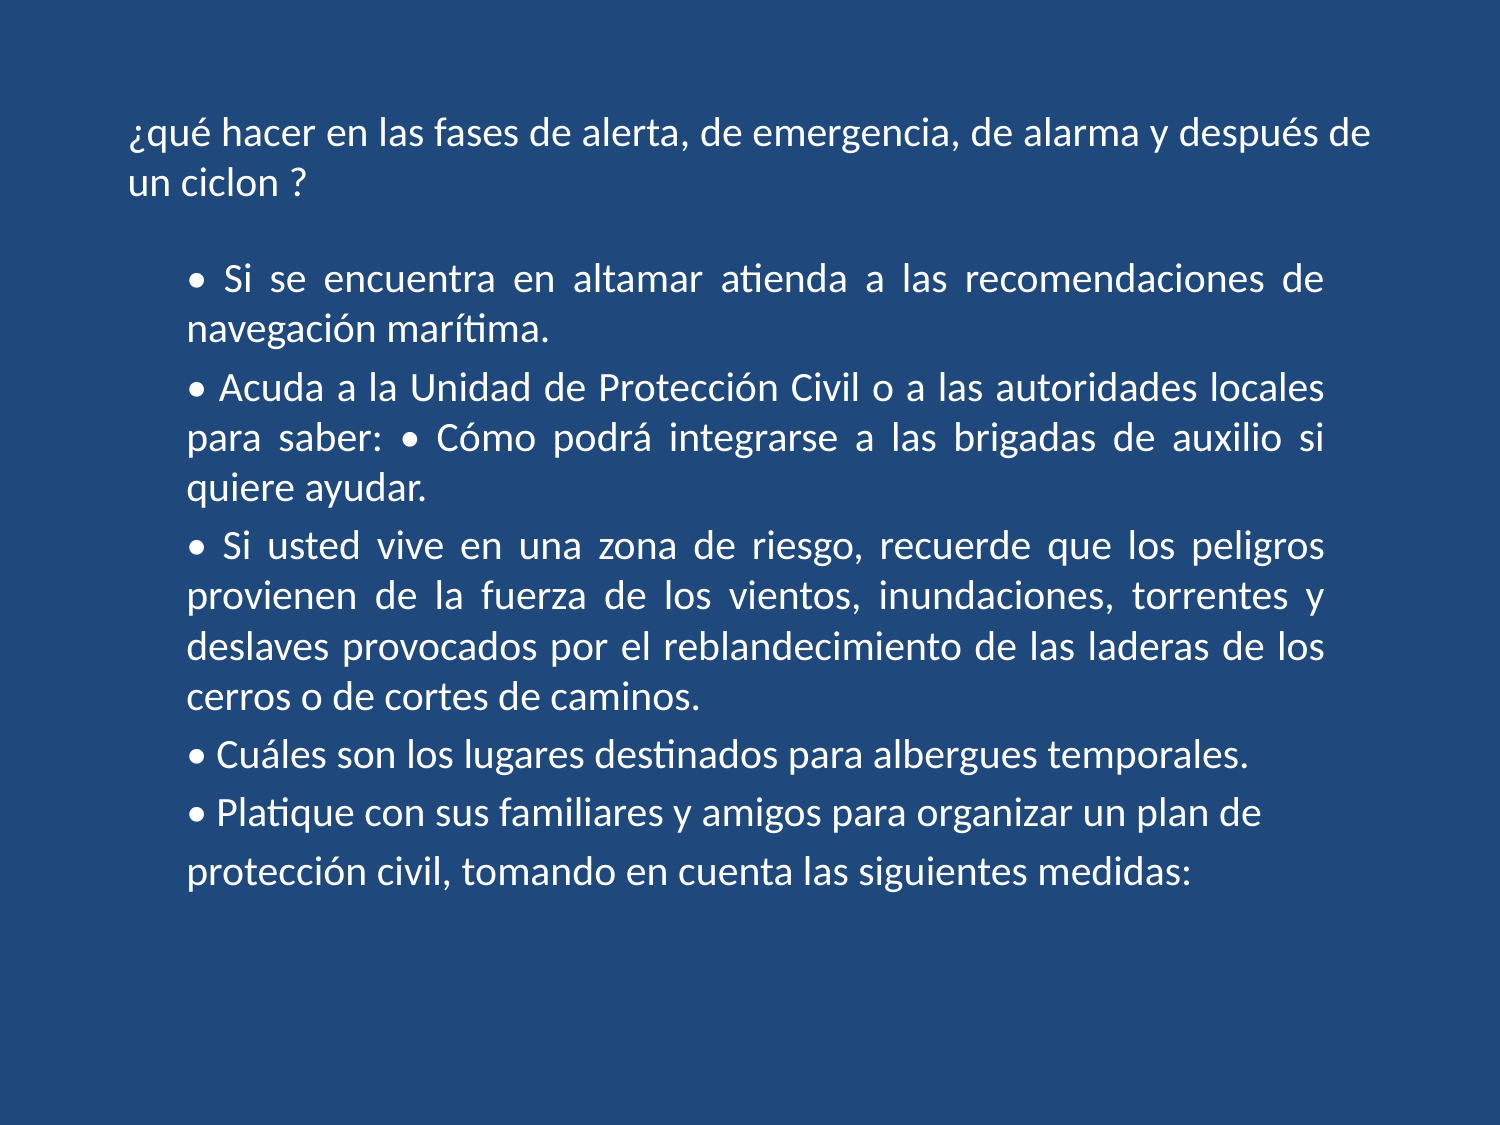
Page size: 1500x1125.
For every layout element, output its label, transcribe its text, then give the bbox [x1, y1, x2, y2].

subtitle • Si se encuentra en altamar atienda a las recomendaciones de navegación marítima. • Acuda a la Unidad de Protección Civil o a las autoridades locales para saber: • Cómo podrá integrarse a las brigadas de auxilio si quiere ayudar. • Si usted vive en una zona de riesgo, recuerde que los peligros provienen de la fuerza de los vientos, inundaciones, torrentes y deslaves provocados por el reblandecimiento de las laderas de los cerros o de cortes de caminos. • Cuáles son los lugares destinados para albergues temporales. • Platique con sus familiares y amigos para organizar un plan de protección civil, tomando en cuenta las siguientes medidas: [171, 243, 1341, 988]
title ¿qué hacer en las fases de alerta, de emergencia, de alarma y después de un ciclon ? [112, 90, 1388, 220]
